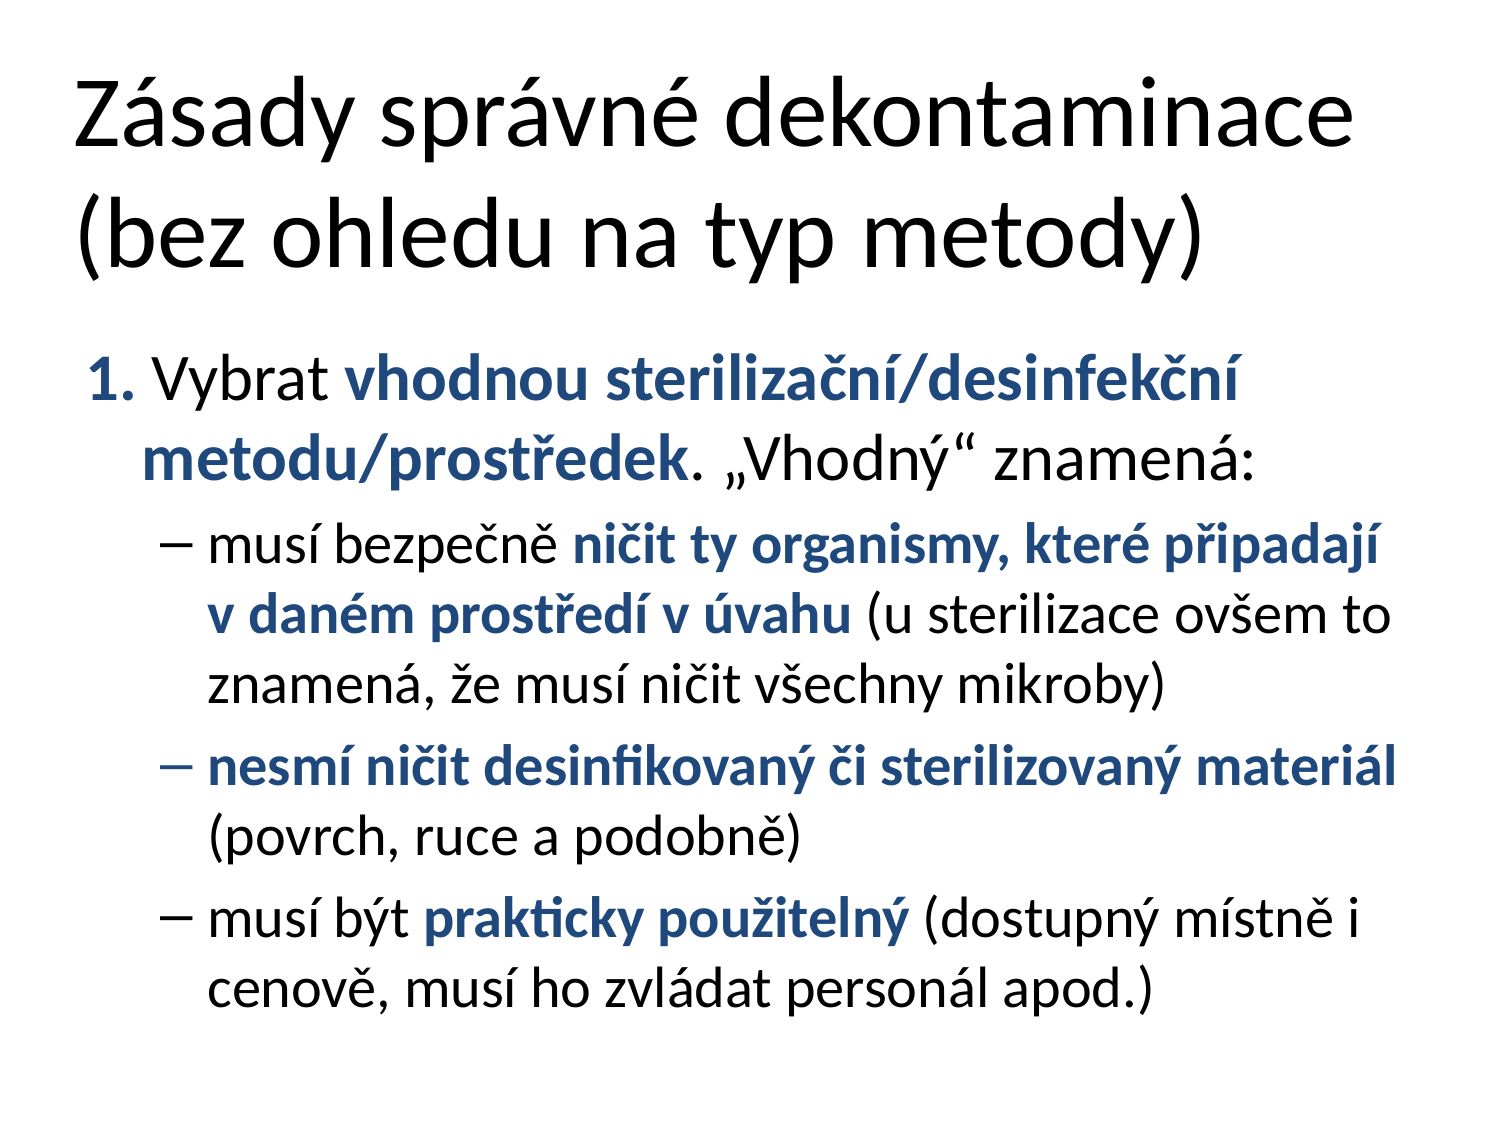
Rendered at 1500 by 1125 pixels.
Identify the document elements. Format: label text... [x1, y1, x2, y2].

title Zásady správné dekontaminace (bez ohledu na typ metody) [58, 35, 1409, 298]
list 1. Vybrat vhodnou sterilizační/desinfekční metodu/prostředek. „Vhodný“ znamená: musí bezpečně ničit ty organismy, které připadají v daném prostředí v úvahu (u sterilizace ovšem to znamená, že musí ničit všechny mikroby) nesmí ničit desinfikovaný či sterilizovaný materiál (povrch, ruce a podobně) musí být prakticky použitelný (dostupný místně i cenově, musí ho zvládat personál apod.) [70, 326, 1451, 1067]
